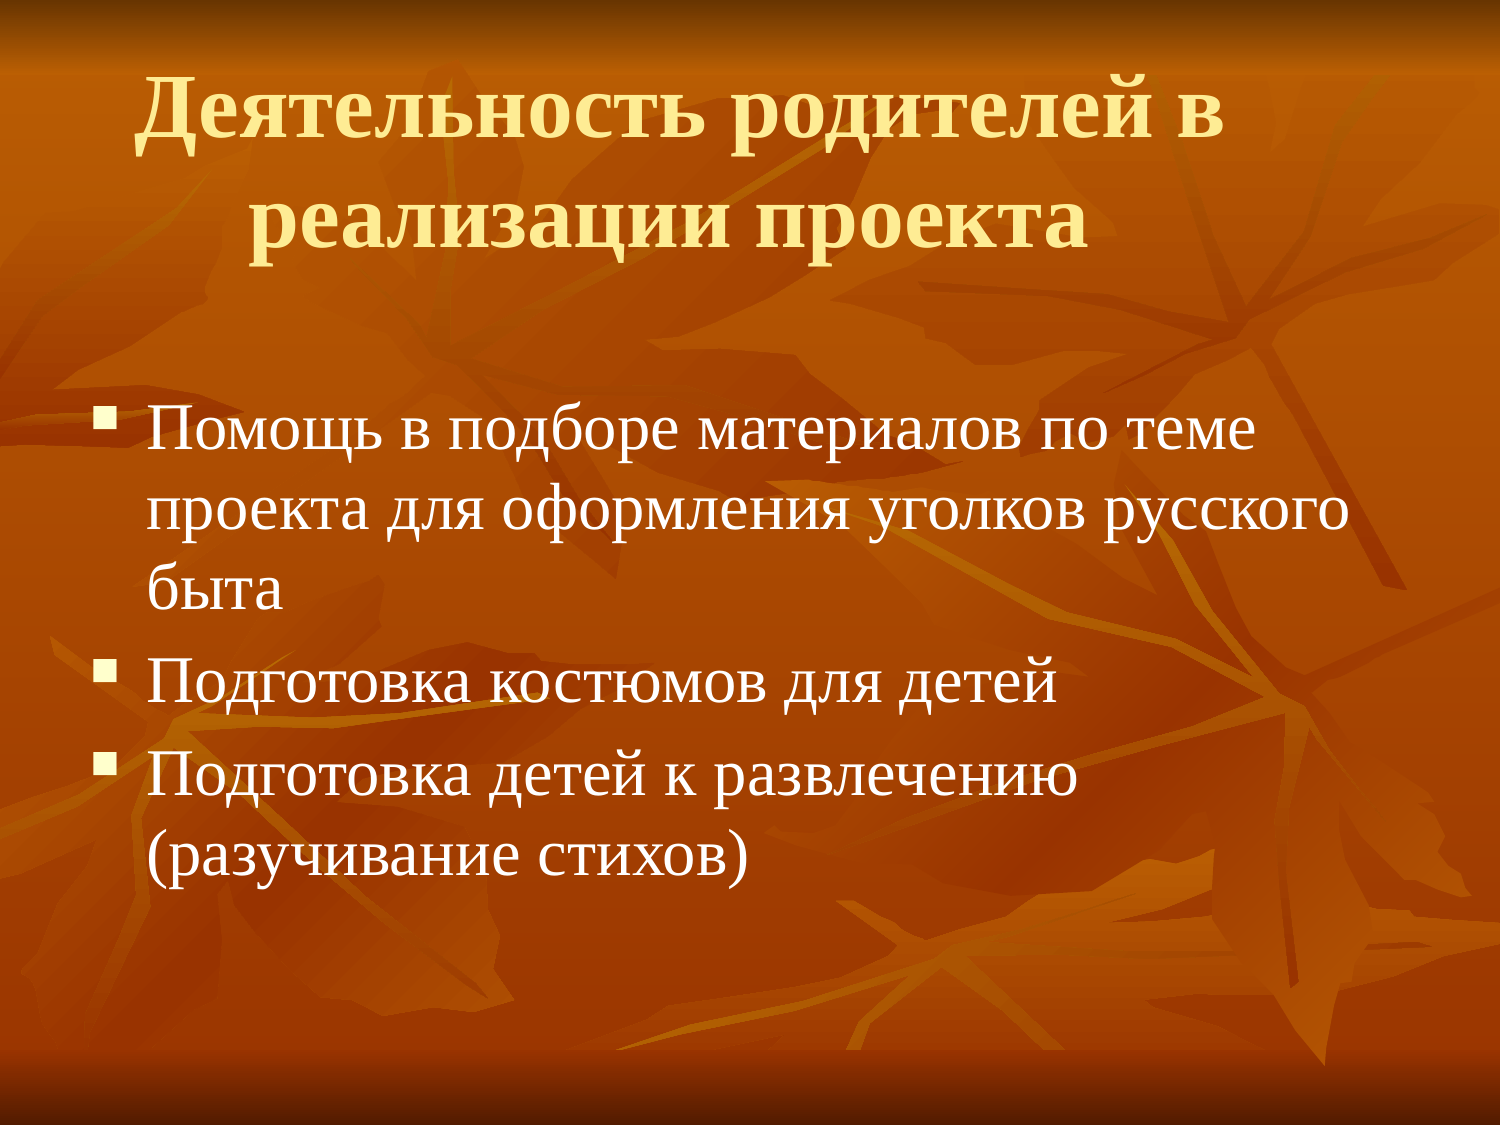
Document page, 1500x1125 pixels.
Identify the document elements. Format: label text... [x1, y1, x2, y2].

title Деятельность родителей в реализации проекта [62, 49, 1301, 263]
list Помощь в подборе материалов по теме проекта для оформления уголков русского быта Подготовка костюмов для детей Подготовка детей к развлечению (разучивание стихов) [74, 374, 1426, 1031]
